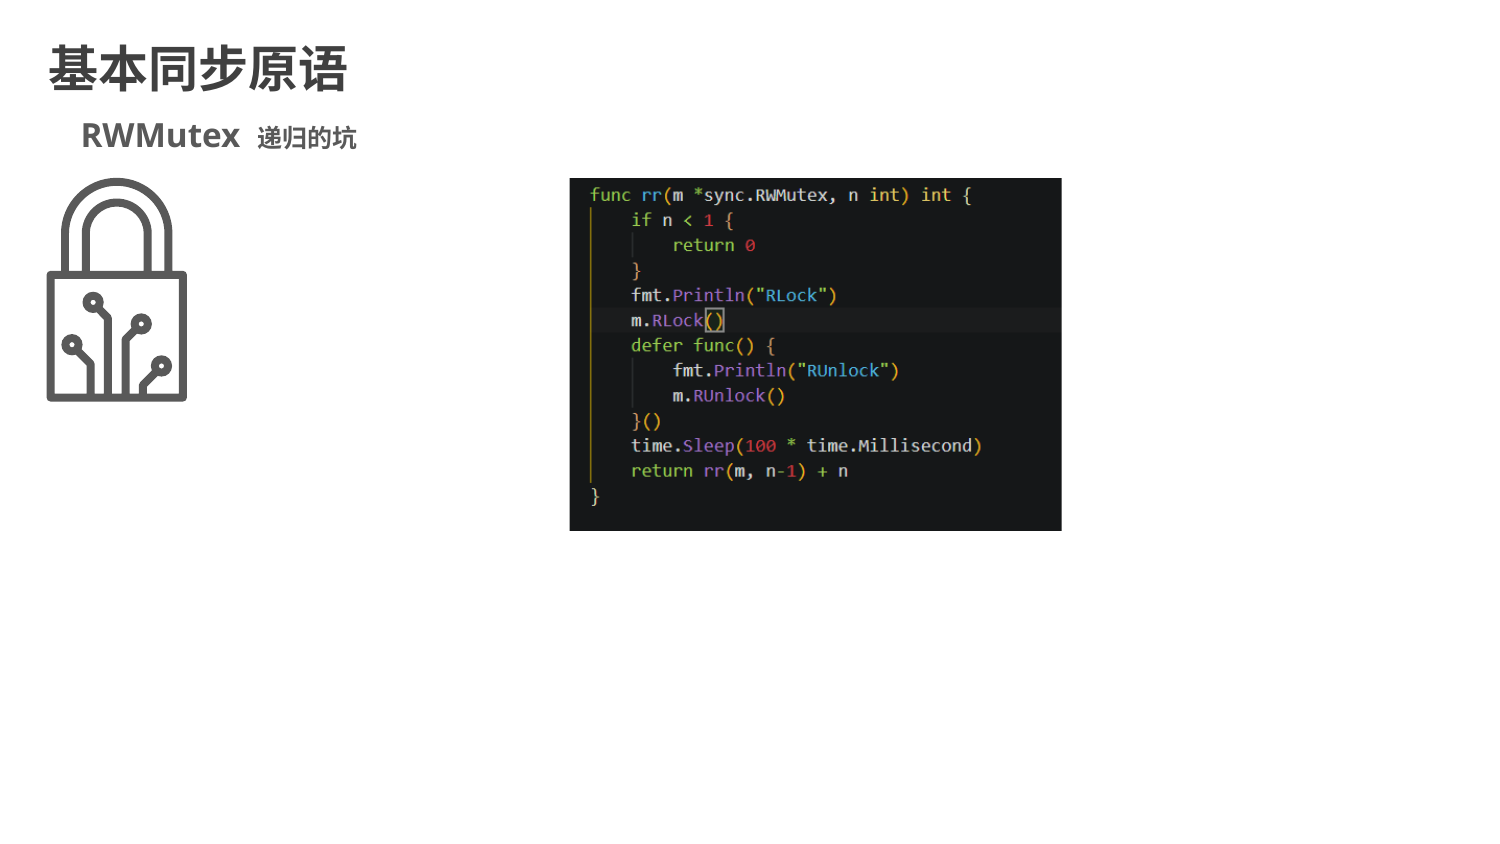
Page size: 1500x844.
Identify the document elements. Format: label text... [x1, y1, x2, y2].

text_box [46, 177, 187, 402]
text_box RWMutex 递归的坑 [64, 106, 434, 163]
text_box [569, 177, 1062, 531]
text_box 基本同步原语 [32, 29, 567, 106]
